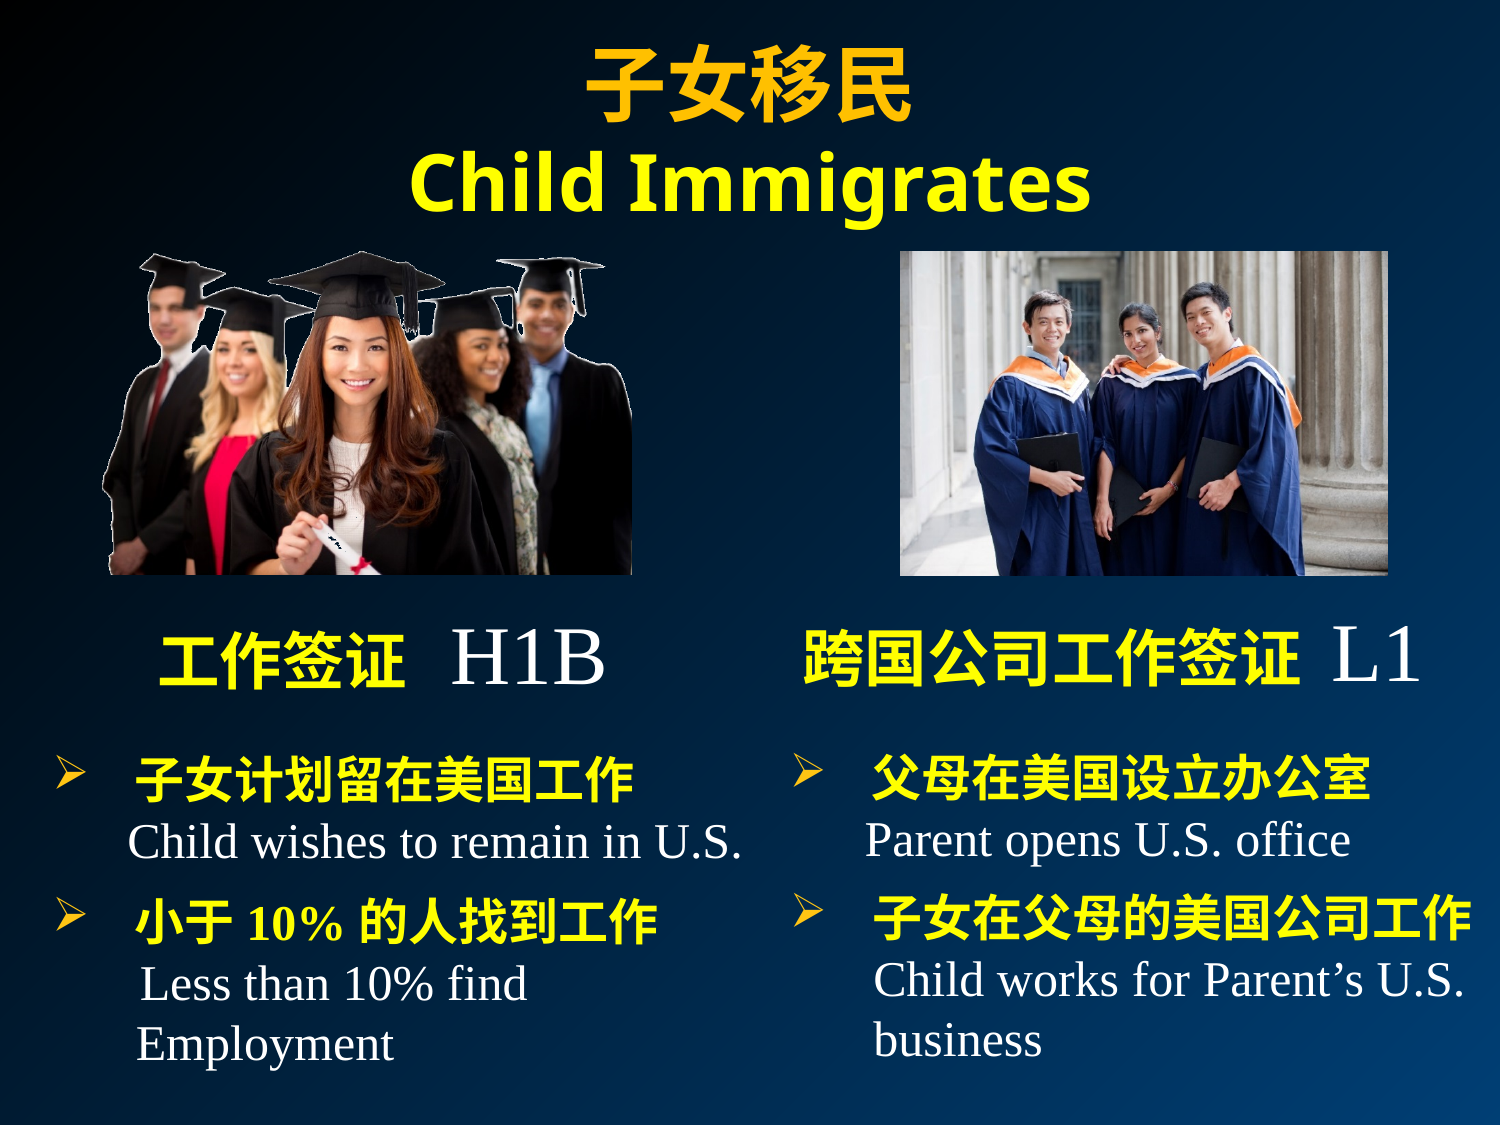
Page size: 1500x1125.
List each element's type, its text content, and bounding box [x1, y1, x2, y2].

picture [86, 211, 632, 576]
text_box 子女计划留在美国工作 Child wishes to remain in U.S. [37, 740, 788, 876]
text_box 子女在父母的美国公司工作 Child works for Parent’s U.S. business [774, 879, 1500, 1074]
text_box 子女移民 Child Immigrates [62, 24, 1438, 235]
text_box 小于10%的人找到工作 Less than 10% find Employment [37, 883, 775, 1078]
text_box 父母在美国设立办公室 Parent opens U.S. office [774, 738, 1450, 874]
text_box 工作签证 H1B [87, 594, 678, 709]
picture [899, 251, 1388, 577]
text_box 跨国公司工作签证 L1 [787, 590, 1463, 706]
